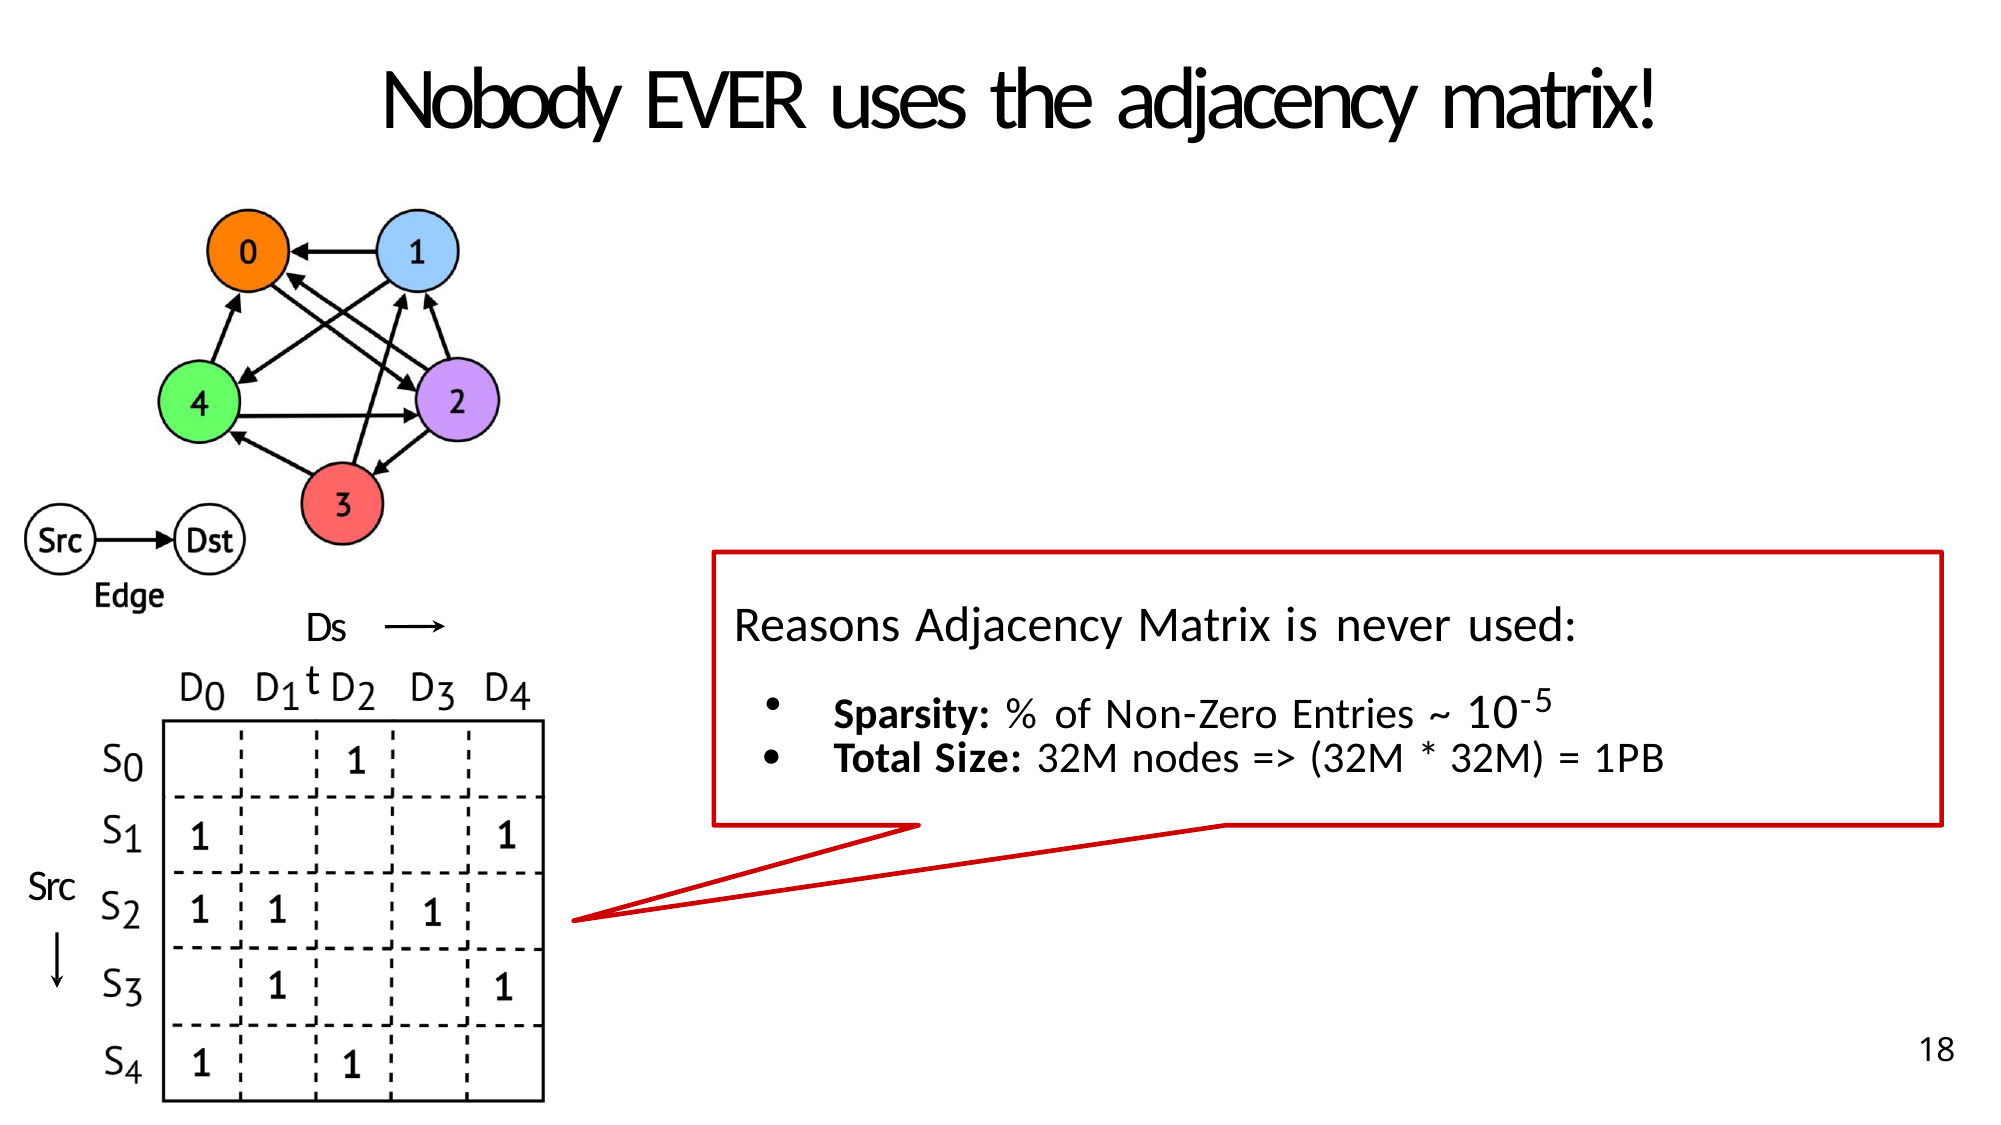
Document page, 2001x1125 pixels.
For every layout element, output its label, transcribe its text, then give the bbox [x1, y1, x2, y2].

picture [101, 672, 546, 1103]
text_box Dst [303, 629, 359, 671]
text_box Reasons Adjacency Matrix is never used: Sparsity: % of Non-Zero Entries ~ 10-5 [727, 576, 1590, 741]
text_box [0, 205, 505, 621]
text_box [50, 932, 64, 988]
title Nobody EVER uses the adjacency matrix! [12, 37, 1988, 229]
text_box Total Size: 32M nodes => (32M * 32M) = 1PB [759, 725, 1672, 782]
slide_number 18 [1893, 1024, 1962, 1125]
text_box [573, 552, 1942, 921]
text_box Src [25, 853, 77, 909]
